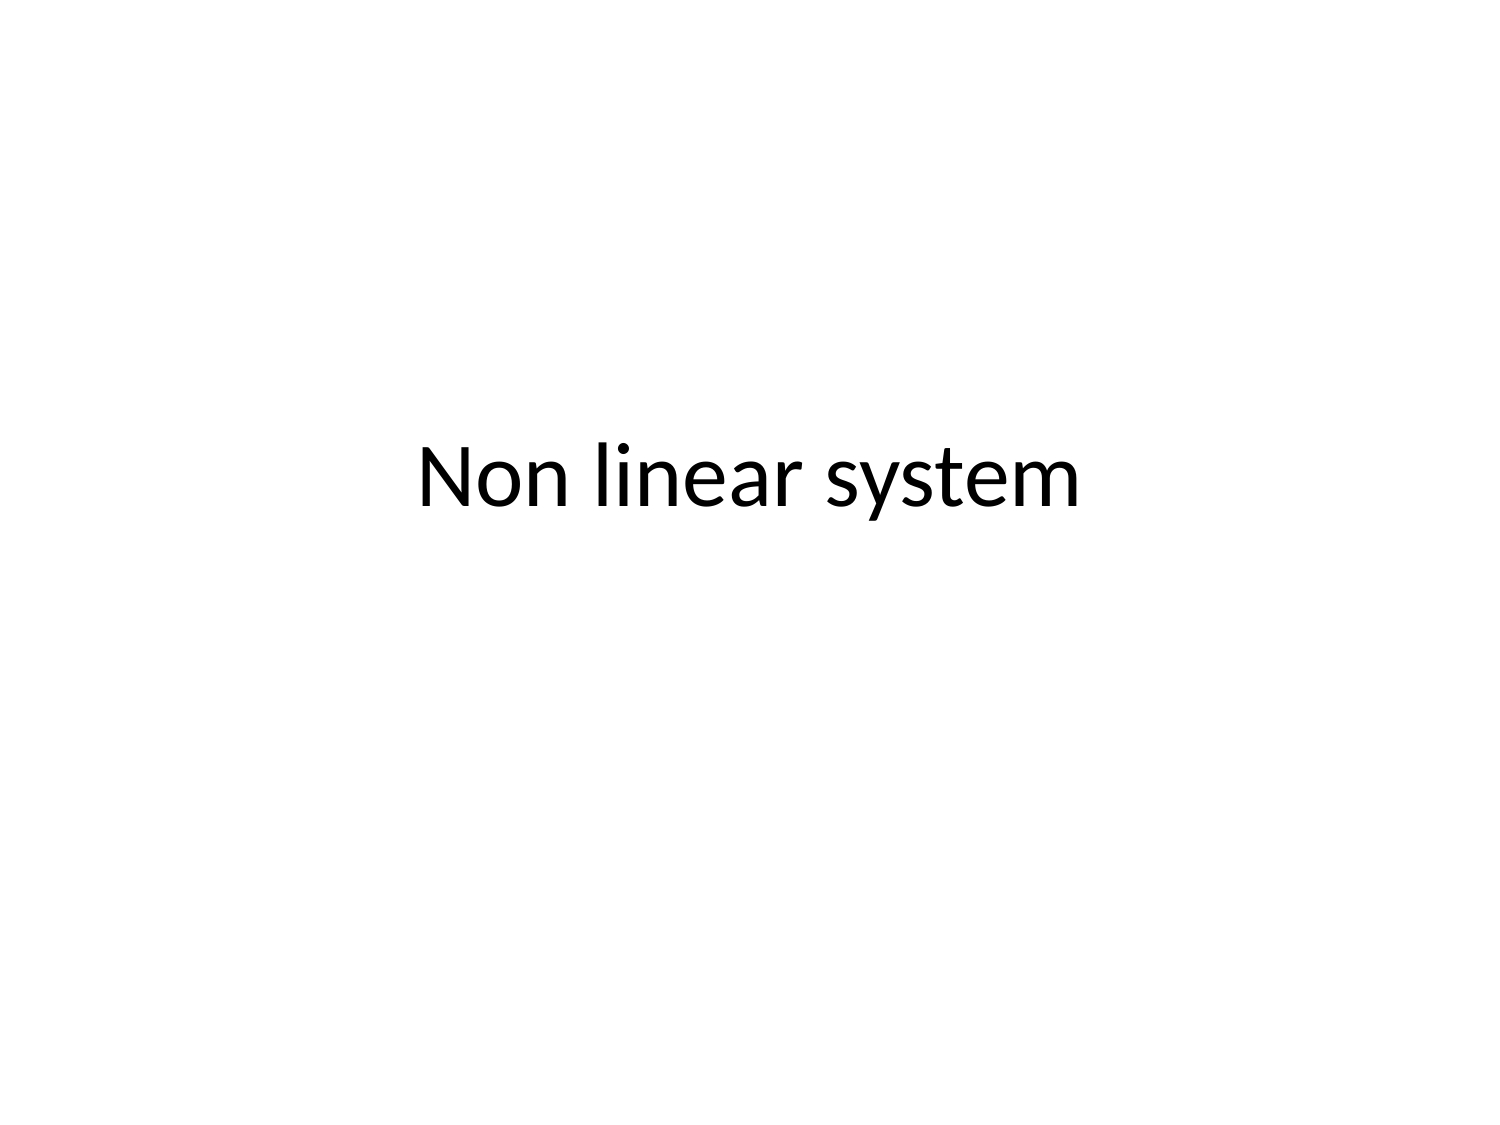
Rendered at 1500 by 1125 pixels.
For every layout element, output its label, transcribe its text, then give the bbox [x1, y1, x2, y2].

title Non linear system [112, 349, 1388, 591]
